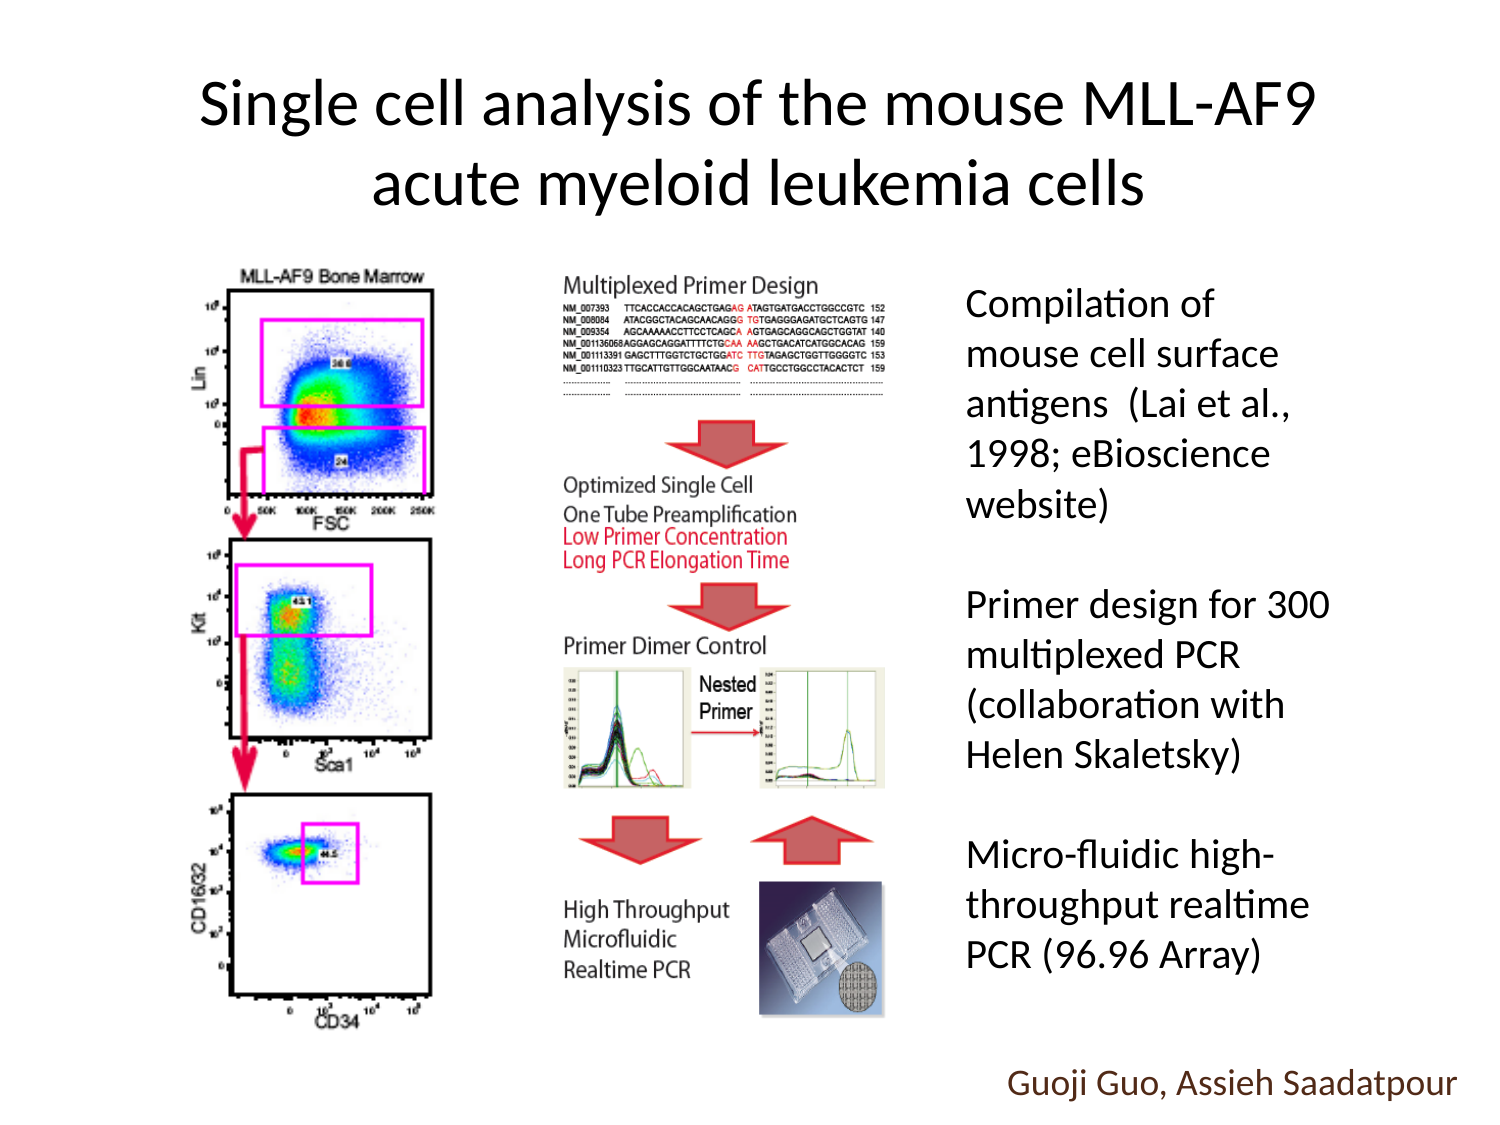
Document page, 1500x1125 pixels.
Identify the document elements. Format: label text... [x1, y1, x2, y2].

picture [558, 268, 895, 1031]
title Single cell analysis of the mouse MLL-AF9 acute myeloid leukemia cells [119, 45, 1398, 233]
text_box Guoji Guo, Assieh Saadatpour [992, 1050, 1500, 1111]
picture [181, 240, 492, 1052]
text_box Compilation of mouse cell surface antigens (Lai et al., 1998; eBioscience website) Primer design for 300 multiplexed PCR (collaboration with Helen Skaletsky) Micro-fluidic high-throughput realtime PCR (96.96 Array) [950, 268, 1353, 984]
